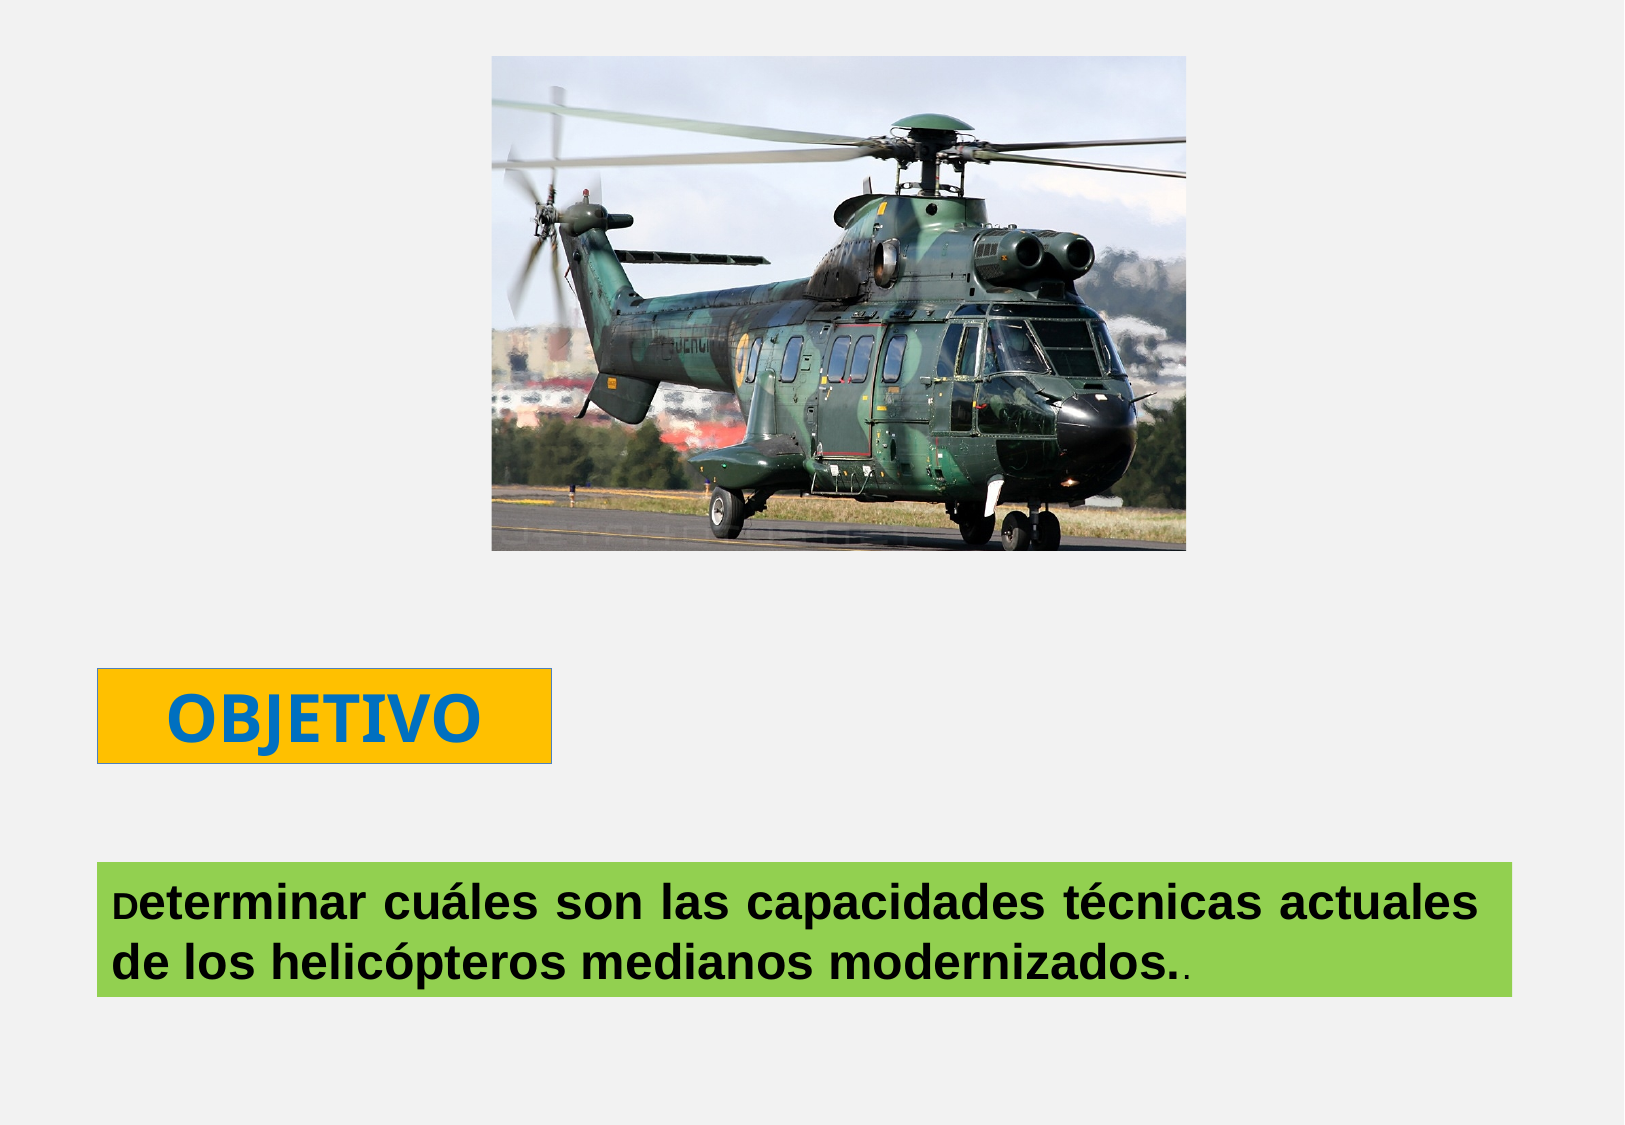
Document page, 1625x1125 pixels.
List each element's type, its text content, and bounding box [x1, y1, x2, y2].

text_box Determinar cuáles son las capacidades técnicas actuales de los helicópteros medianos modernizados.. [97, 862, 1513, 997]
picture [491, 56, 1187, 551]
text_box OBJETIVO [97, 668, 552, 764]
